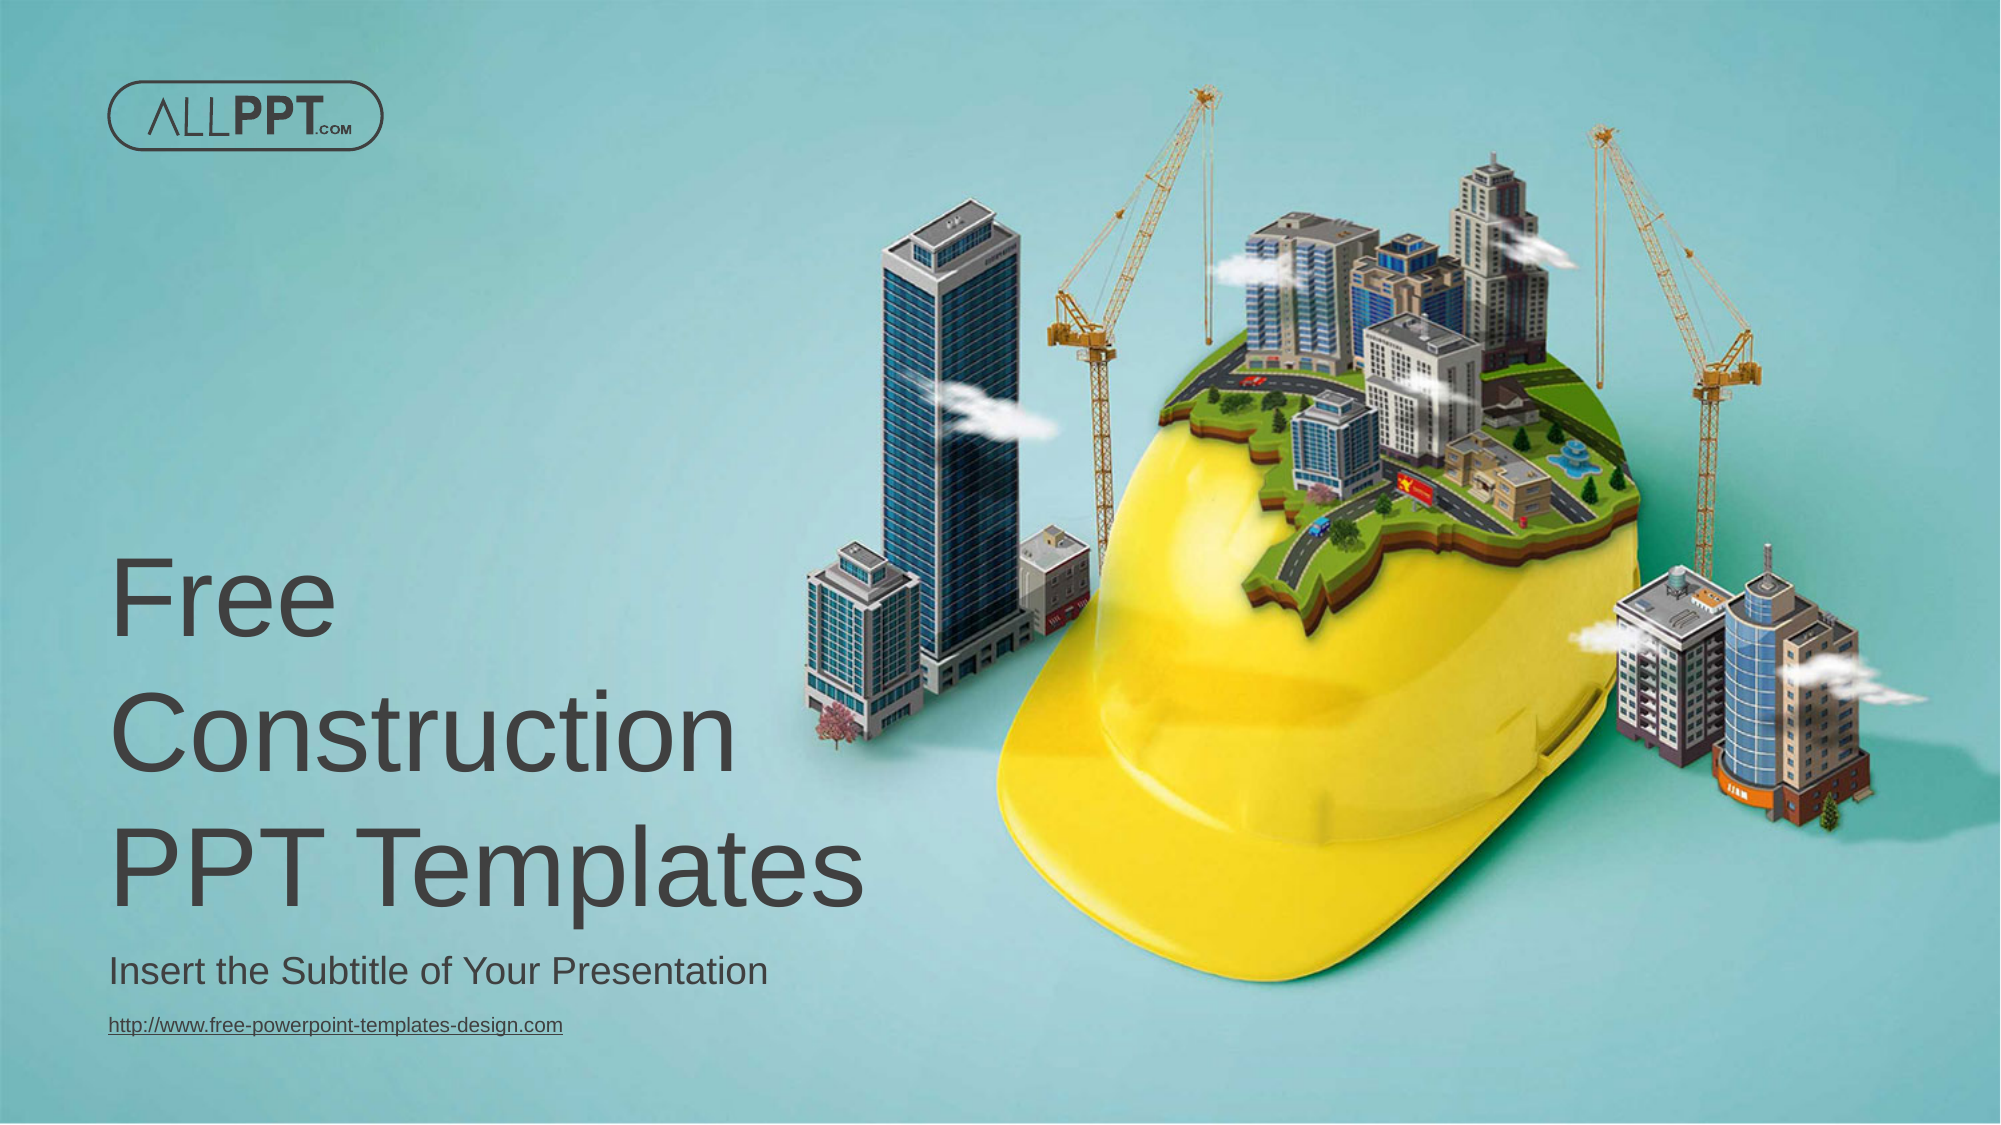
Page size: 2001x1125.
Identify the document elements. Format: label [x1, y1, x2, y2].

text_box [93, 514, 961, 1045]
picture [0, 0, 2001, 1125]
text_box [107, 80, 384, 152]
